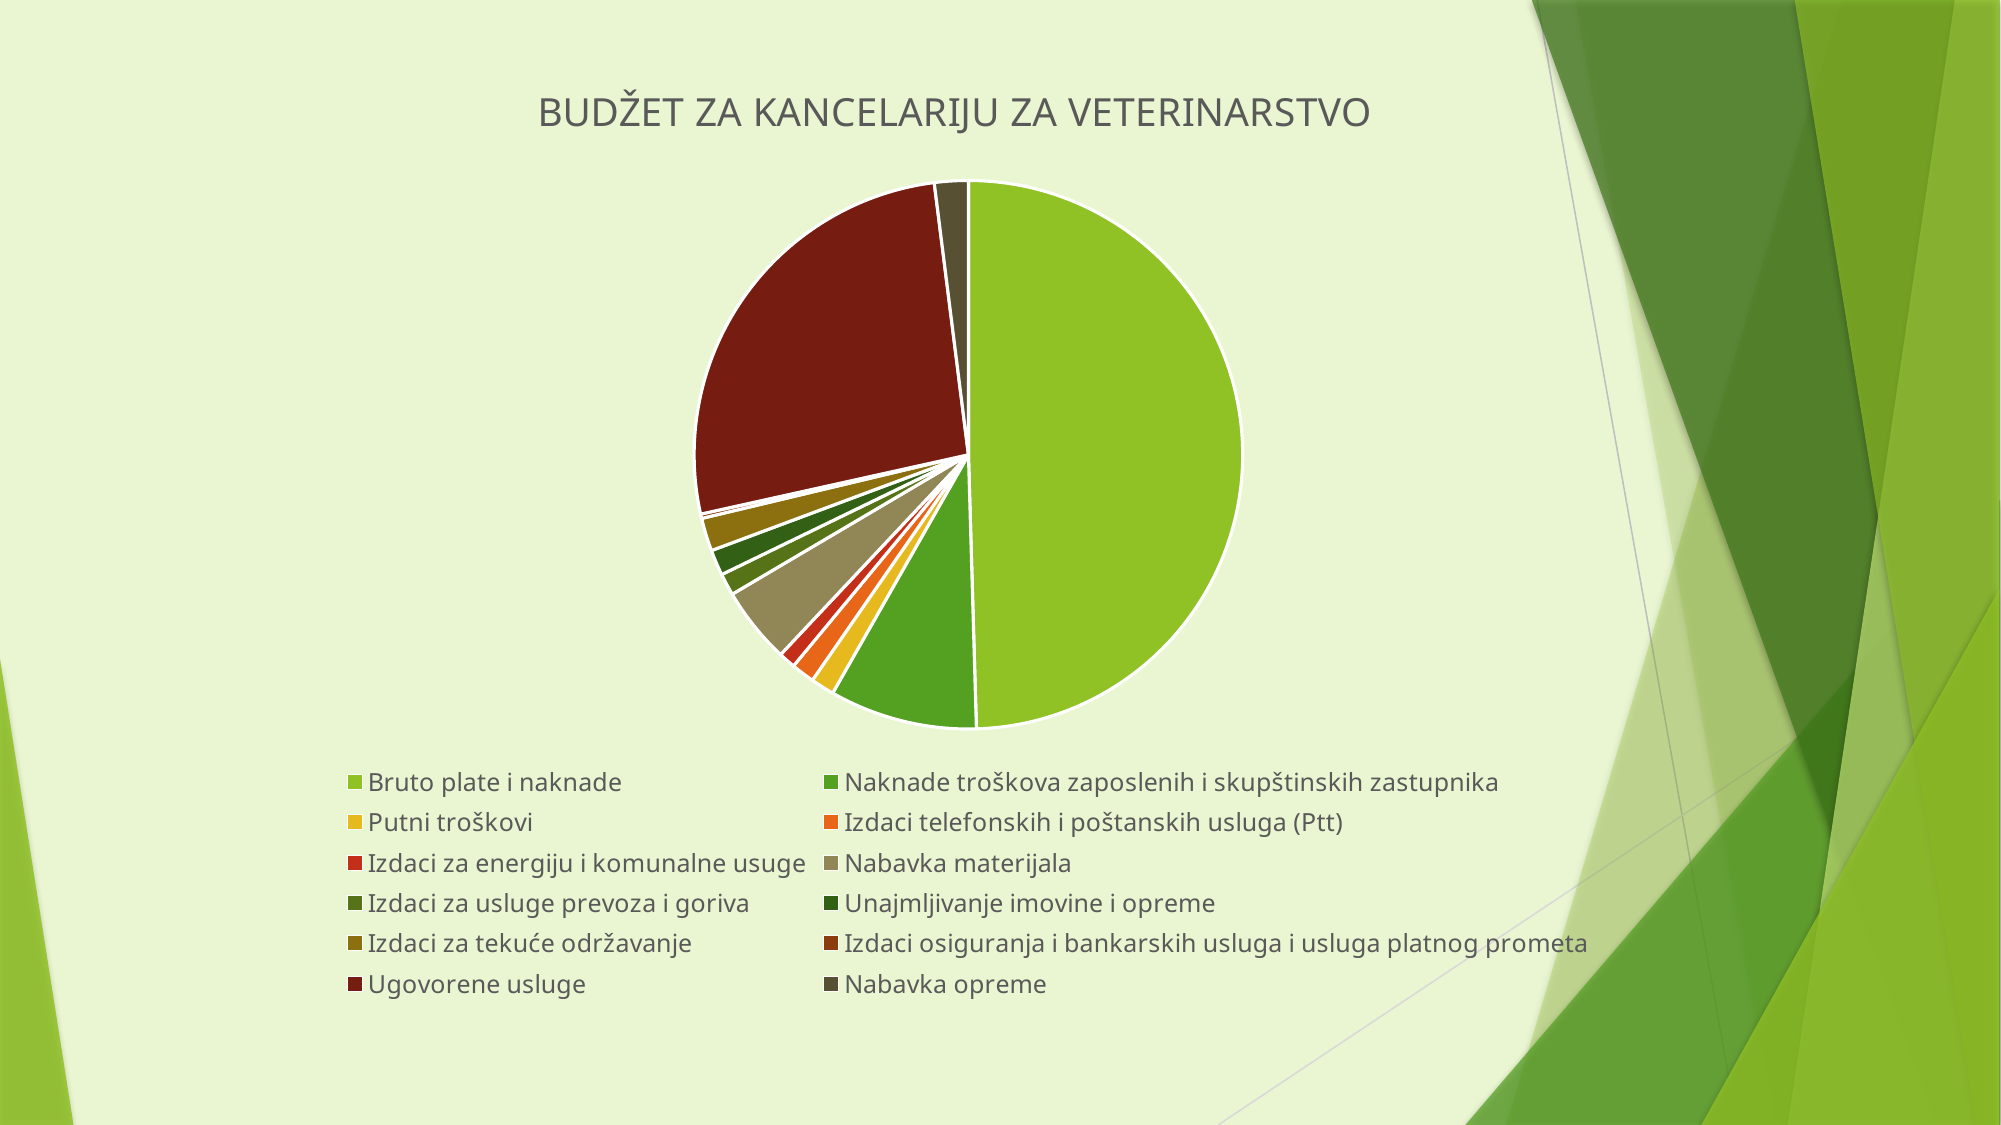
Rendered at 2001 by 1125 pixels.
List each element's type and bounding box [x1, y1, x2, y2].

chart [100, 57, 1837, 1008]
